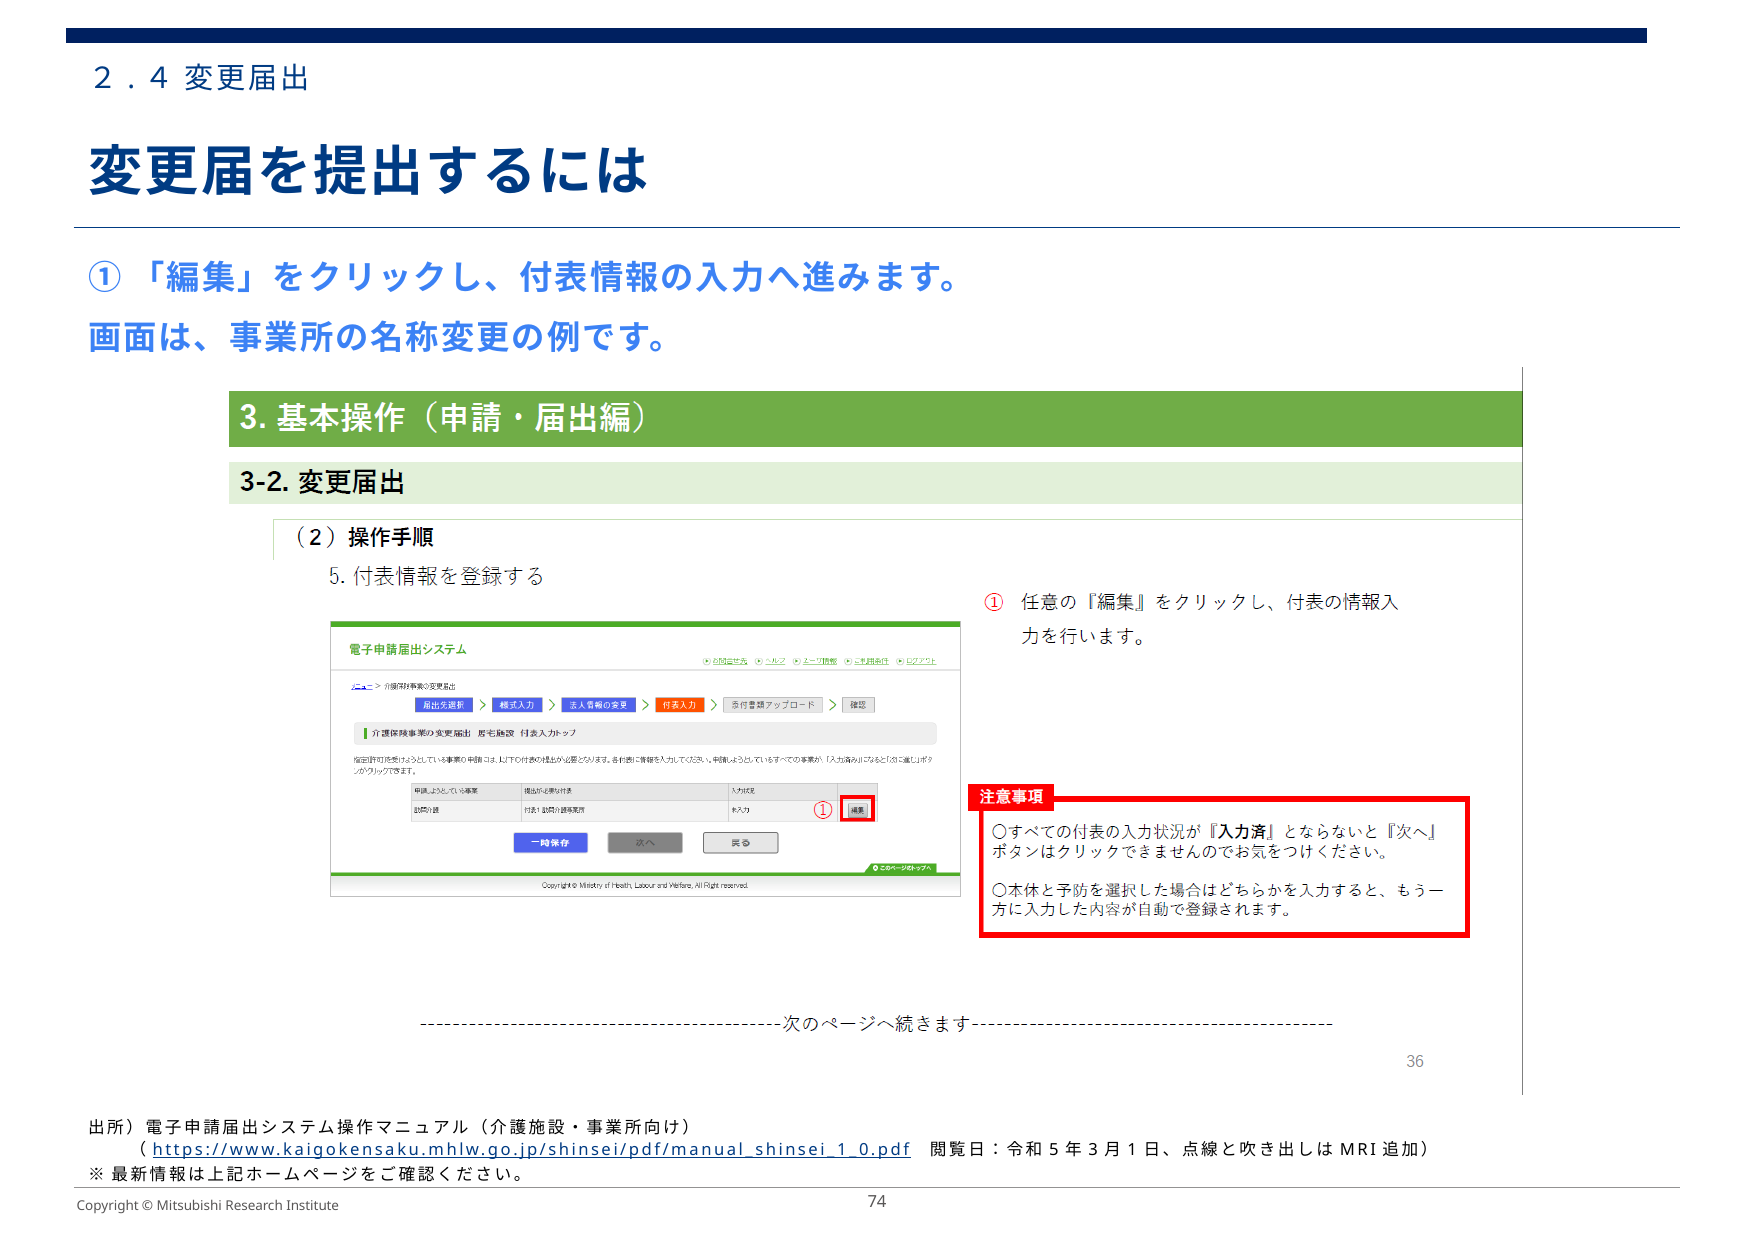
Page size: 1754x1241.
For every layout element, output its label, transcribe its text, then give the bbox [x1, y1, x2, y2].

title ２.４ 変更届出 [88, 59, 1601, 95]
text_box 出所）電子申請届出システム操作マニュアル（介護施設・事業所向け） （https://www.kaigokensaku.mhlw.go.jp/shinsei/pdf/manual_shinsei_1_0.pdf 閲覧日：令和5年3月1日、点線と吹き出しはMRI追加） ※最新情報は上記ホームページをご確認ください。 [88, 1114, 1665, 1184]
subtitle 変更届を提出するには [88, 138, 1601, 201]
picture [229, 367, 1523, 1095]
list ①「編集」をクリックし、付表情報の入力へ進みます。 画面は、事業所の名称変更の例です。 [88, 246, 1666, 357]
